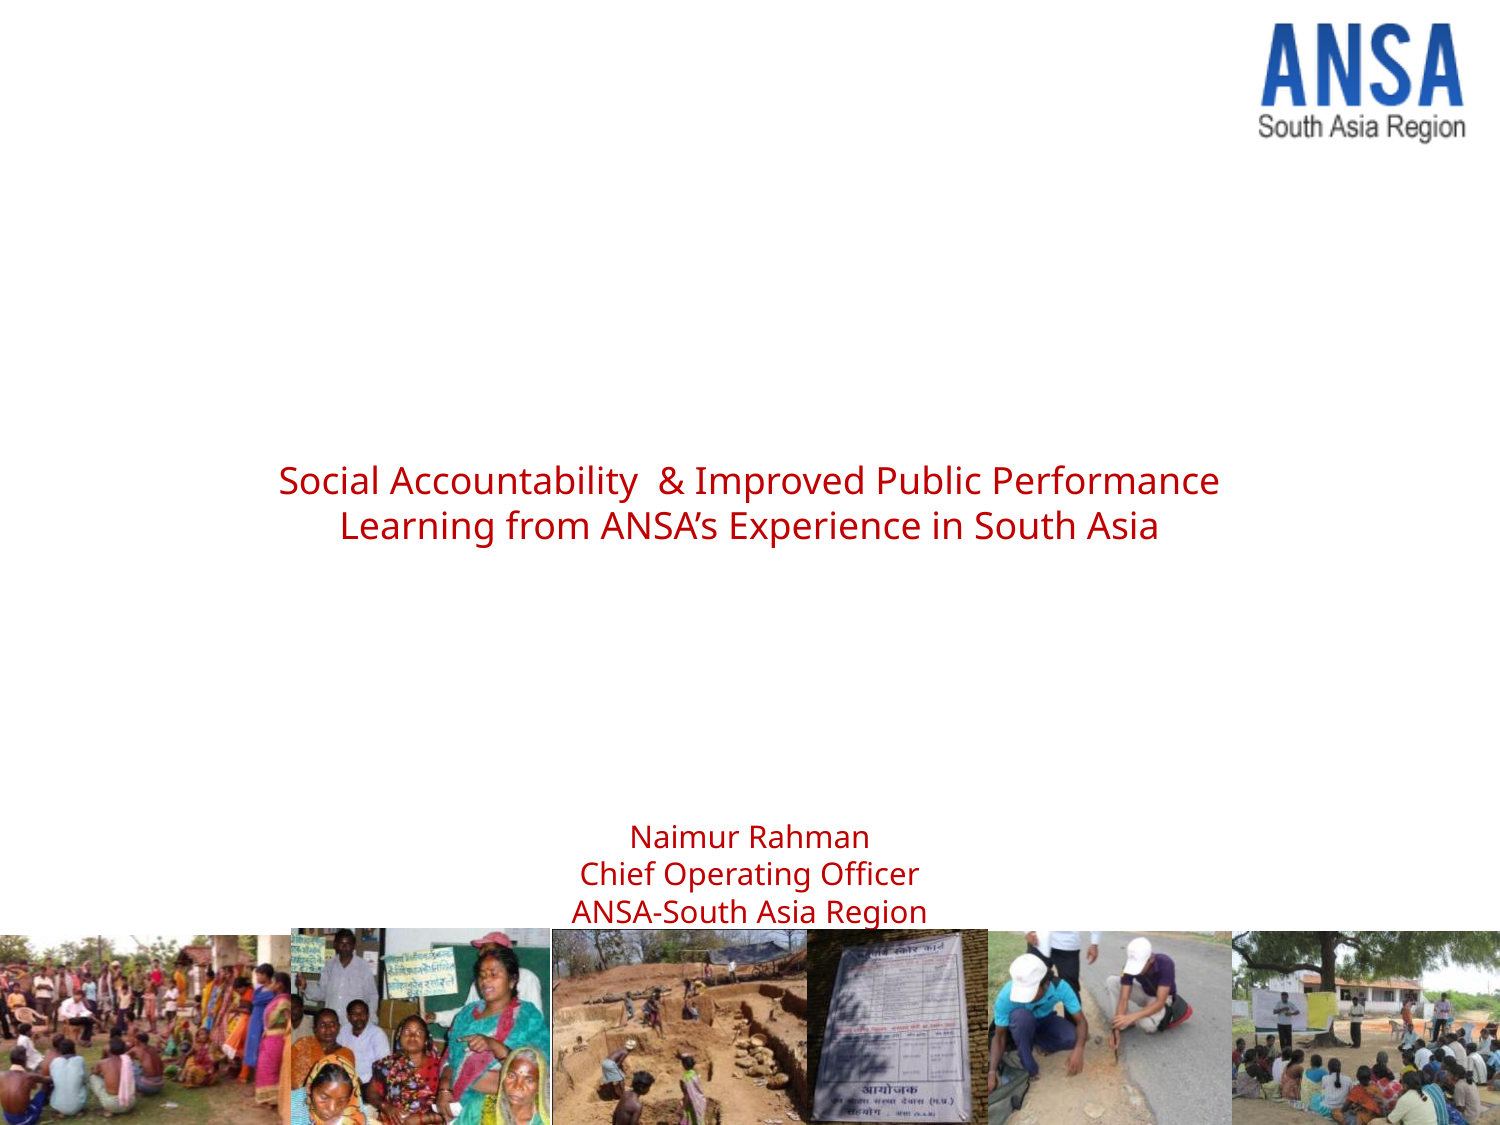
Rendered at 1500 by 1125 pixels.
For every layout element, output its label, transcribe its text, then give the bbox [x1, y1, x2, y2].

picture [0, 928, 551, 1125]
picture [552, 929, 1500, 1125]
text_box Social Accountability & Improved Public Performance Learning from ANSA’s Experience in South Asia Naimur Rahman Chief Operating Officer ANSA-South Asia Region [0, 449, 1500, 933]
picture [1236, 12, 1488, 147]
